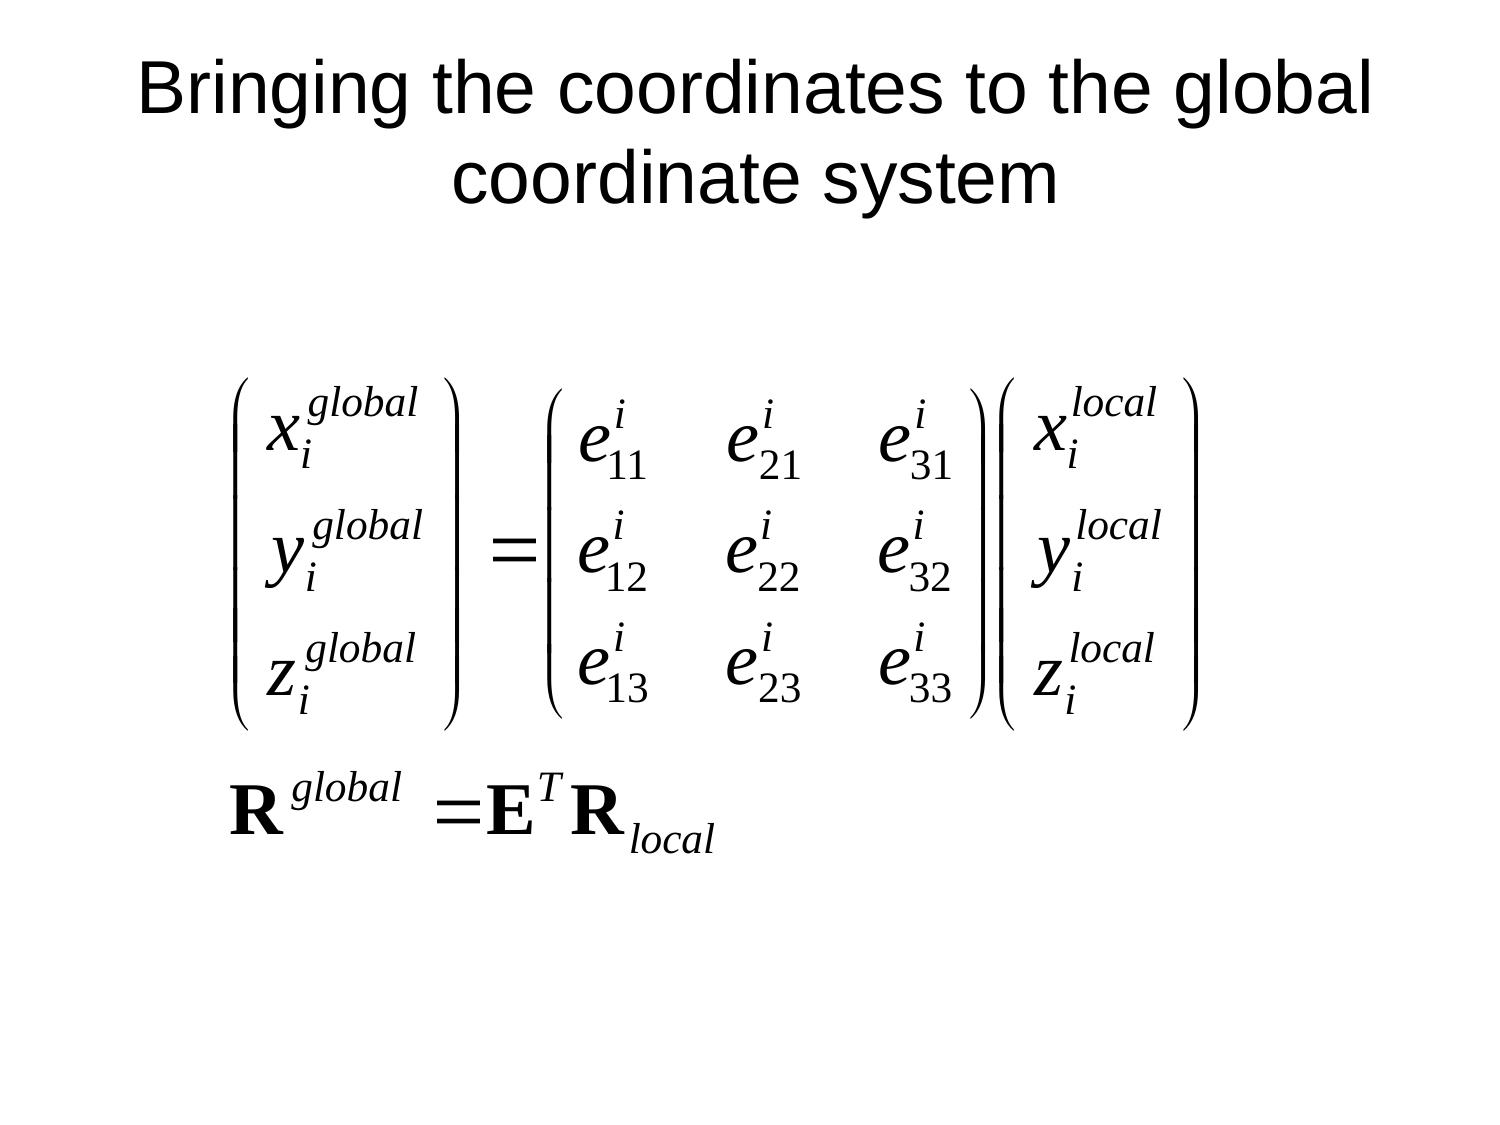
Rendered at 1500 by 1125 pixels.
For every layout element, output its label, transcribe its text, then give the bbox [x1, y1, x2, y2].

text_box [218, 361, 1223, 870]
text_box Bringing the coordinates to the global coordinate system [100, 30, 1412, 226]
